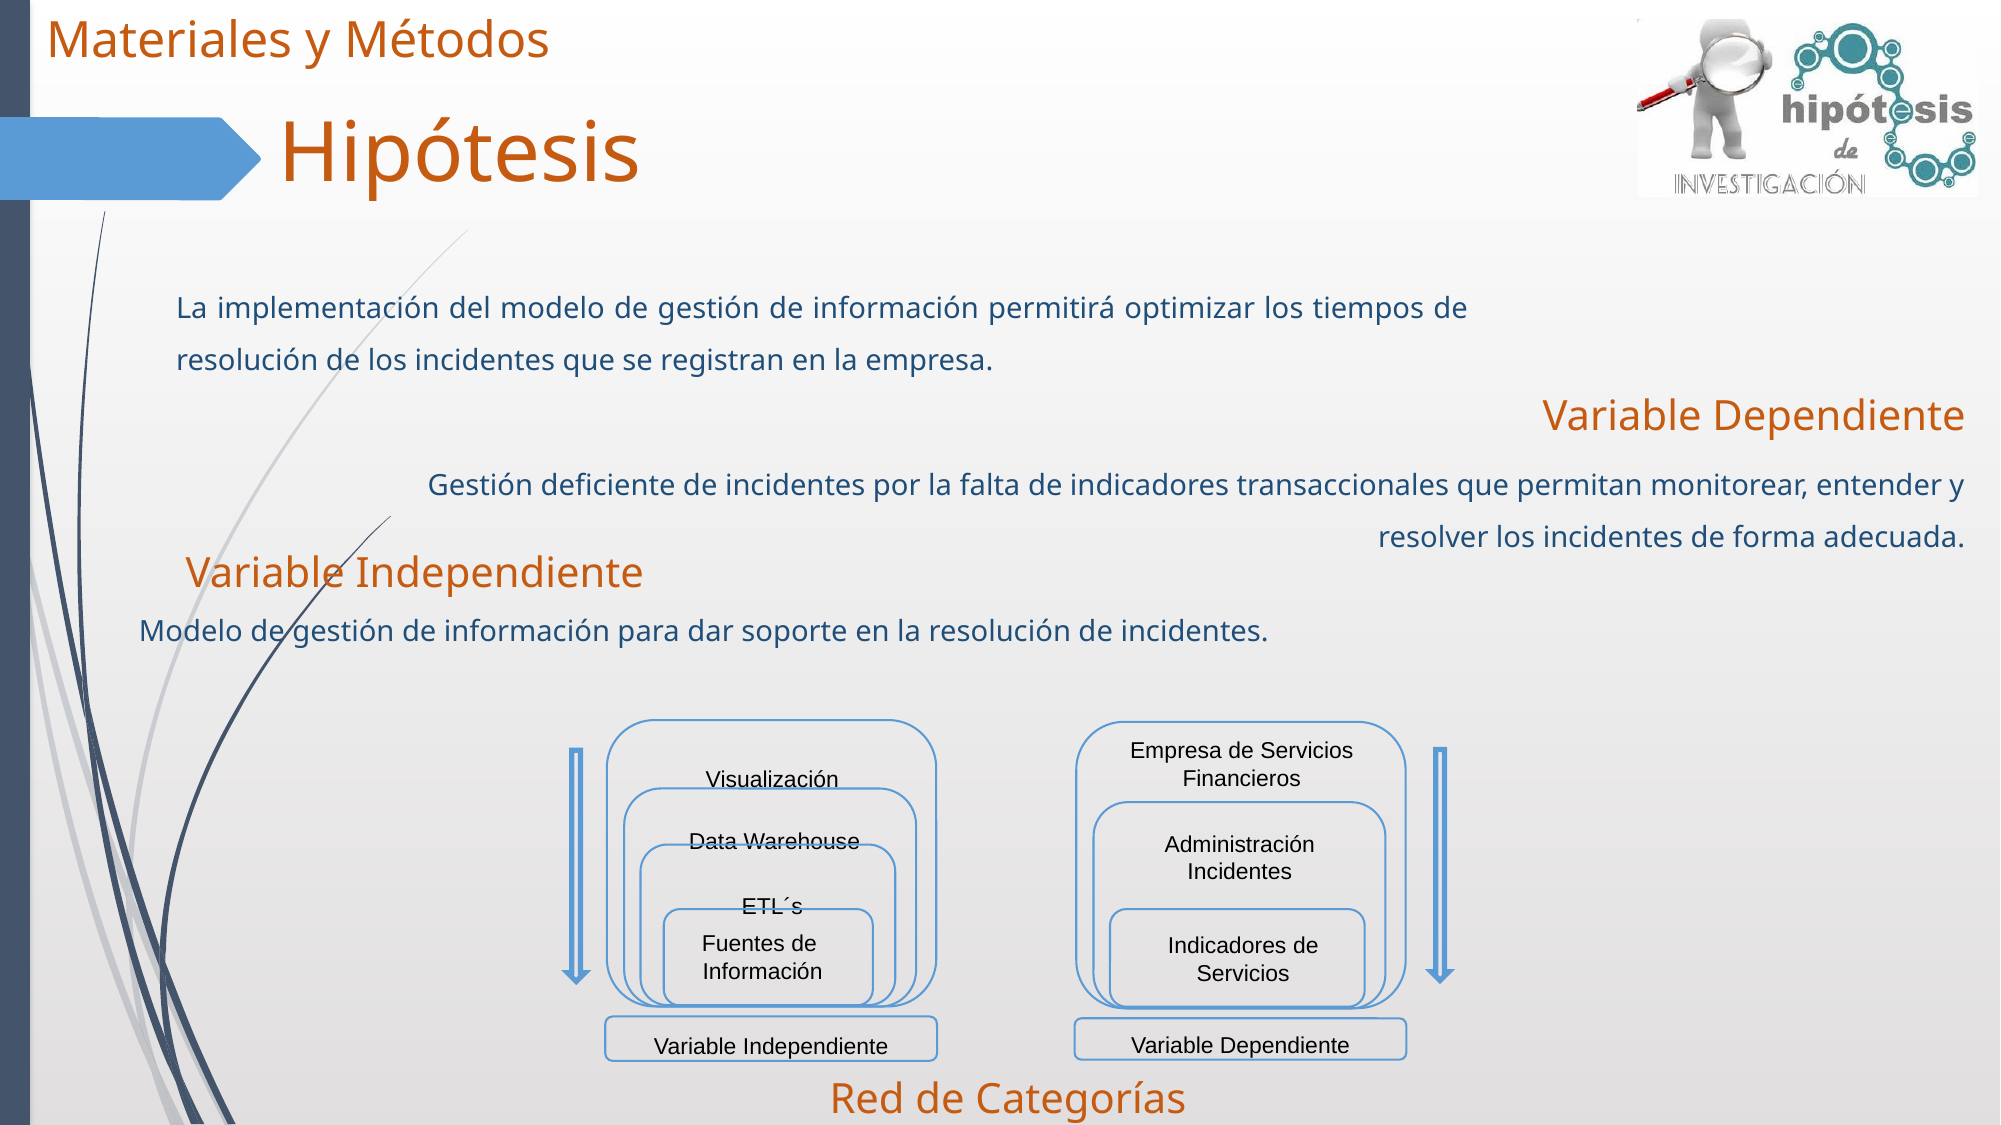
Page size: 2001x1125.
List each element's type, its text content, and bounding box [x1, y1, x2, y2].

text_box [373, 380, 1981, 563]
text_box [567, 719, 1450, 1125]
text_box Materiales y Métodos [31, 0, 705, 80]
text_box La implementación del modelo de gestión de información permitirá optimizar los tiempos de resolución de los incidentes que se registran en la empresa. [161, 264, 1485, 384]
title Hipótesis [263, 90, 1345, 220]
picture [1637, 18, 1978, 197]
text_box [123, 537, 1593, 657]
